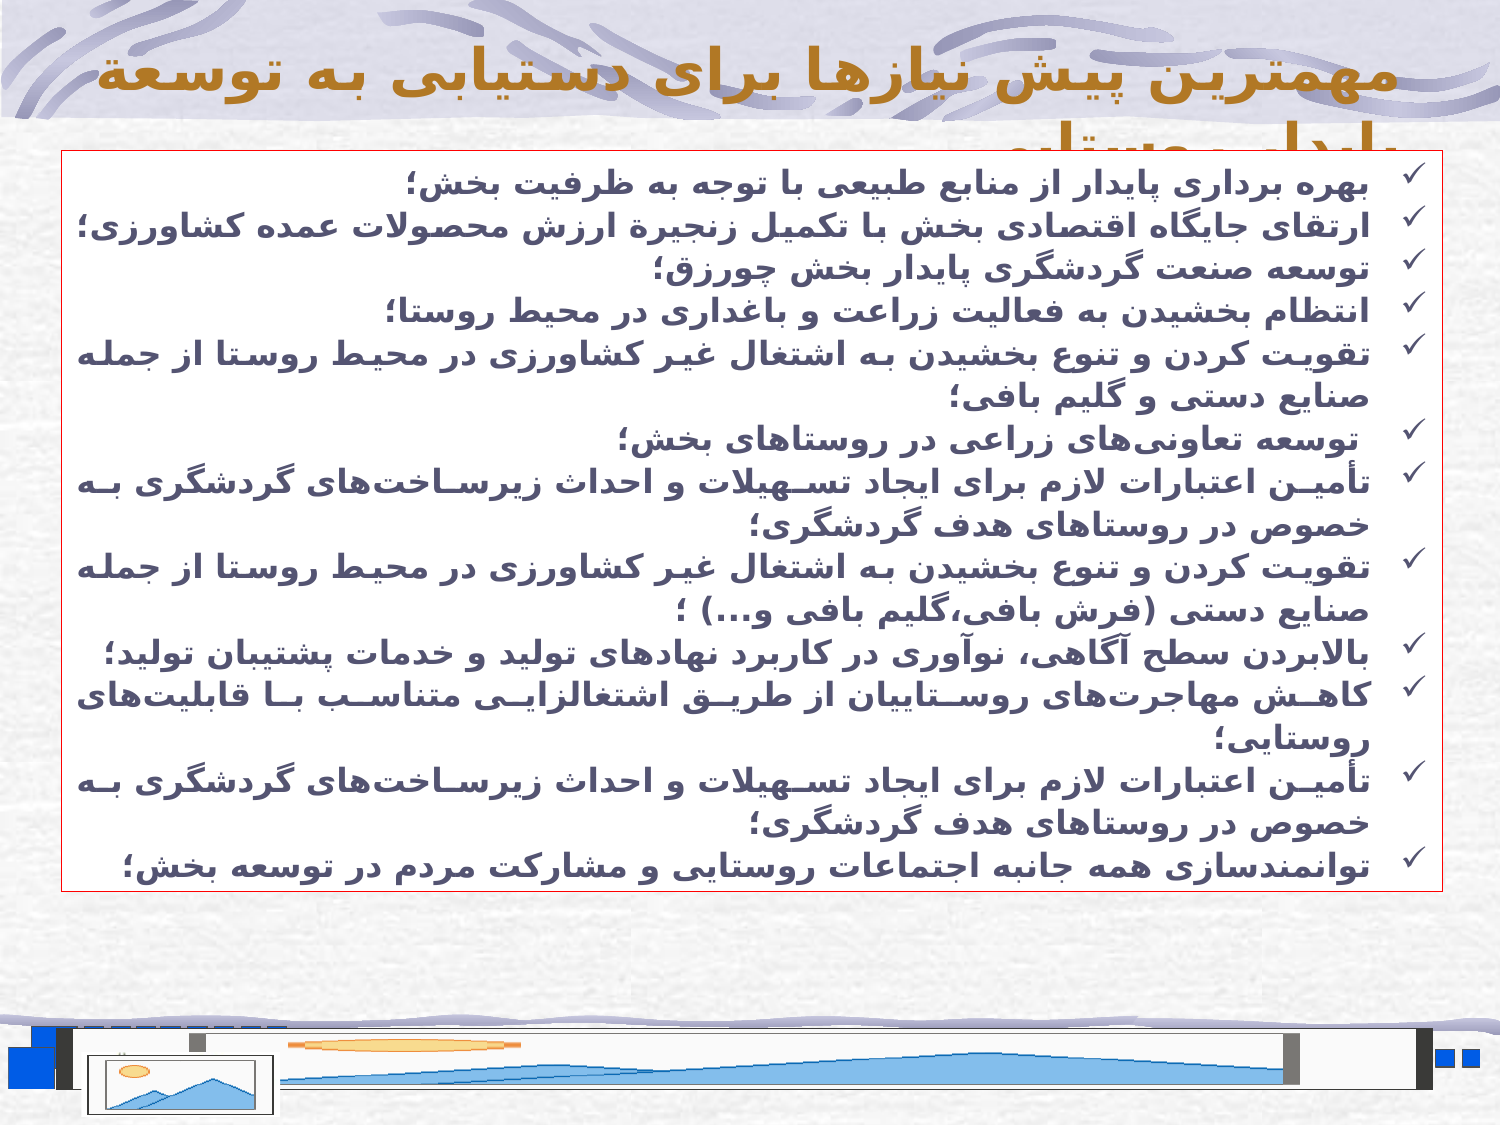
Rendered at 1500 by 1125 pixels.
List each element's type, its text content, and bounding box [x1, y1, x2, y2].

text_box مهمترین پیش نیازها برای دستیابی به توسعة پایدار روستایی [81, 19, 1417, 150]
picture [0, 0, 1500, 1024]
text_box بهره برداری پایدار از منابع طبیعی با توجه به ظرفیت بخش؛ ارتقای جایگاه اقتصادی بخش با تکمیل زنجیرة ارزش محصولات عمده کشاورزی؛ توسعه صنعت گردشگری پایدار بخش چورزق؛ انتظام بخشیدن به فعالیت زراعت و باغداری در محیط روستا؛ تقویت کردن و تنوع بخشیدن به اشتغال غیر کشاورزی در محیط روستا از جمله صنایع دستی و گلیم بافی؛ توسعه تعاونی‌های زراعی در روستاهای بخش؛ تأمین اعتبارات لازم برای ایجاد تسهیلات و احداث زیرساخت‌های گردشگری به خصوص در روستاهای هدف گردشگری؛ تقویت کردن و تنوع بخشیدن به اشتغال غیر کشاورزی در محیط روستا از جمله صنایع دستی (فرش بافی،گلیم بافی و...) ؛ بالابردن سطح آگاهی، نوآوری در کاربرد نهاد‌های تولید و خدمات پشتیبان تولید؛ کاهش مهاجرت‌های روستاییان از طریق اشتغالزایی متناسب با قابلیت‌های روستایی؛ تأمین اعتبارات لازم برای ایجاد تسهیلات و احداث زیرساخت‌های گردشگری به خصوص در روستاهای هدف گردشگری؛ توانمندسازی همه ‌جانبه اجتماعات روستایی و مشارکت مردم در توسعه بخش؛ [61, 150, 1443, 892]
picture [0, 1023, 1500, 1125]
